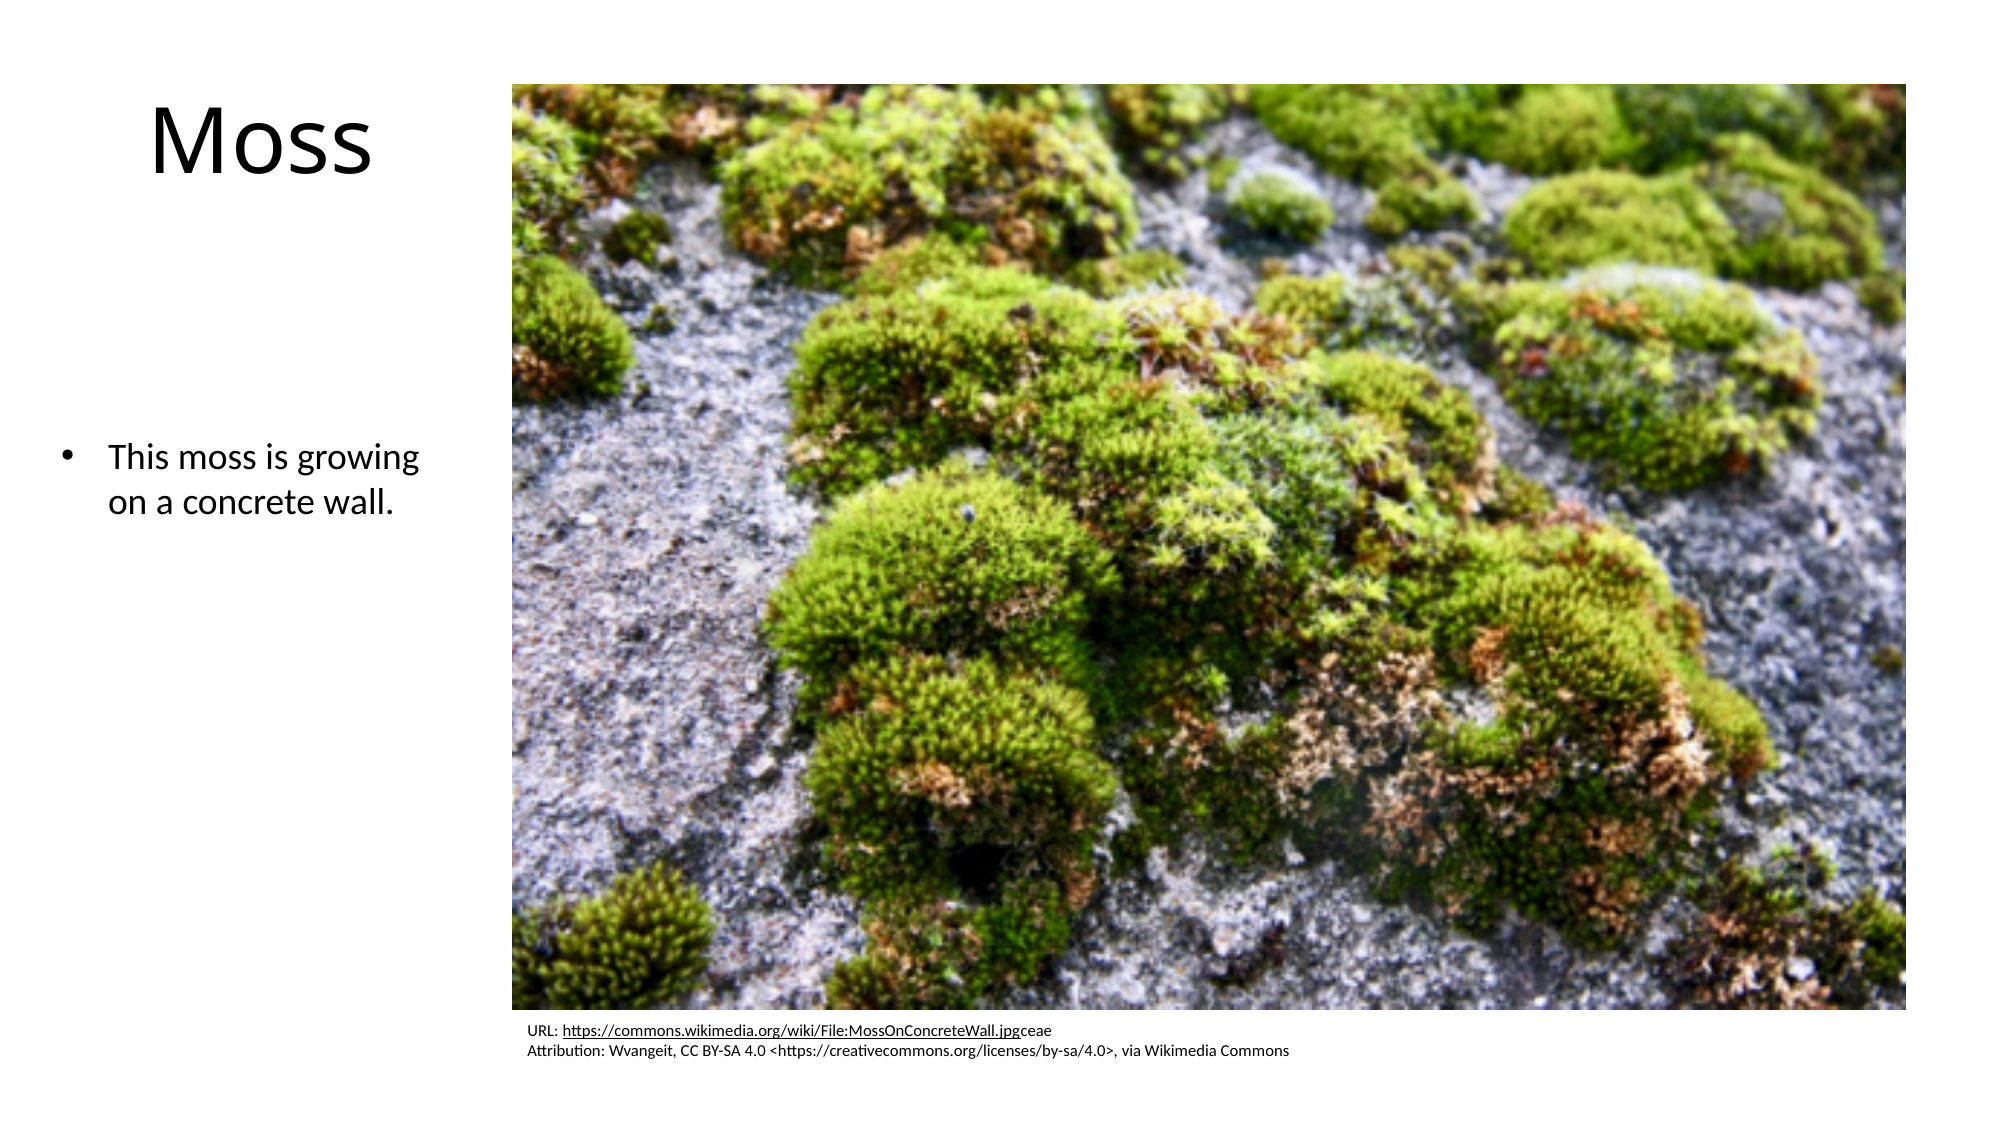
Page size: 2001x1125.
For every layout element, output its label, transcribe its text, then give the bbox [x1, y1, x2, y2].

text_box This moss is growing on a concrete wall. [46, 424, 476, 530]
text_box URL: https://commons.wikimedia.org/wiki/File:MossOnConcreteWall.jpgceae Attribution: Wvangeit, CC BY-SA 4.0 <https://creativecommons.org/licenses/by-sa/4.0>, via Wikimedia Commons [512, 1012, 1316, 1067]
title Moss [94, 85, 429, 203]
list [512, 84, 1906, 1010]
